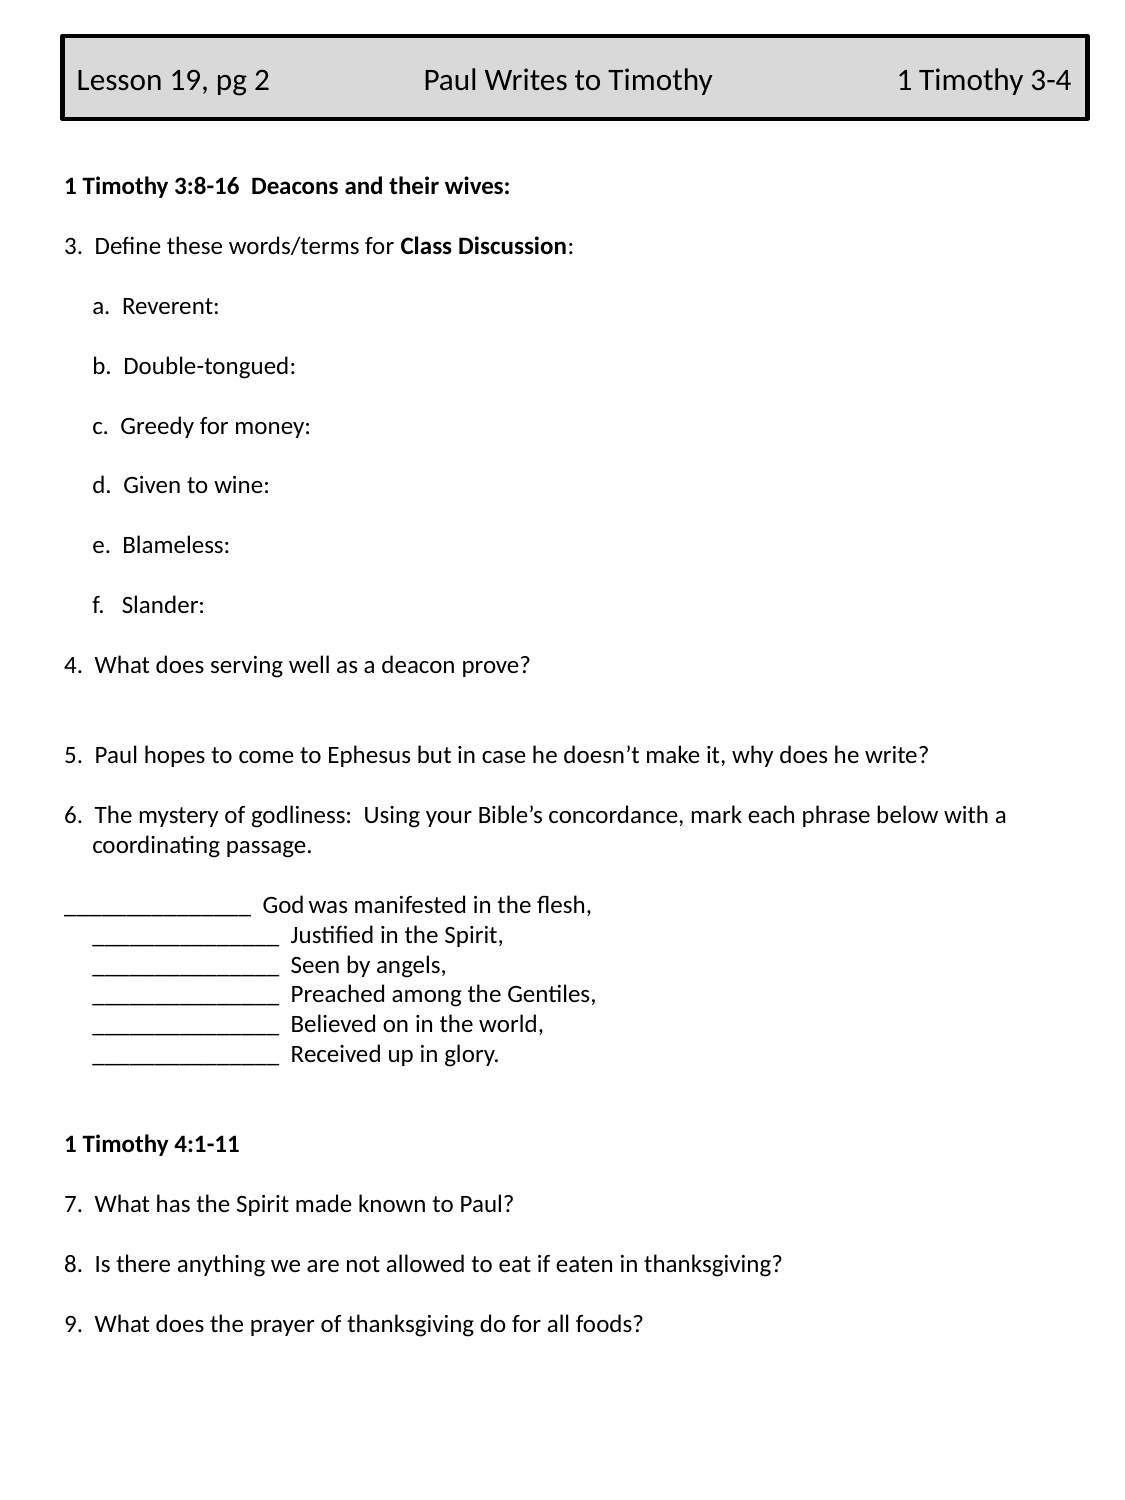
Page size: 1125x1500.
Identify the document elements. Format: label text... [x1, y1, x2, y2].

text_box 1 Timothy 3:8-16 Deacons and their wives: 3. Define these words/terms for Class Discussion: a. Reverent: b. Double-tongued: c. Greedy for money: d. Given to wine: e. Blameless: f. Slander: 4. What does serving well as a deacon prove? 5. Paul hopes to come to Ephesus but in case he doesn’t make it, why does he write? 6. The mystery of godliness: Using your Bible’s concordance, mark each phrase below with a coordinating passage. _______________ God was manifested in the flesh, _______________ Justified in the Spirit, _______________ Seen by angels, _______________ Preached among the Gentiles, _______________ Believed on in the world, _______________ Received up in glory. 1 Timothy 4:1-11 7. What has the Spirit made known to Paul? 8. Is there anything we are not allowed to eat if eaten in thanksgiving? 9. What does the prayer of thanksgiving do for all foods? [50, 162, 1063, 1405]
text_box Lesson 19, pg 2 Paul Writes to Timothy 1 Timothy 3-4 [60, 34, 1090, 121]
